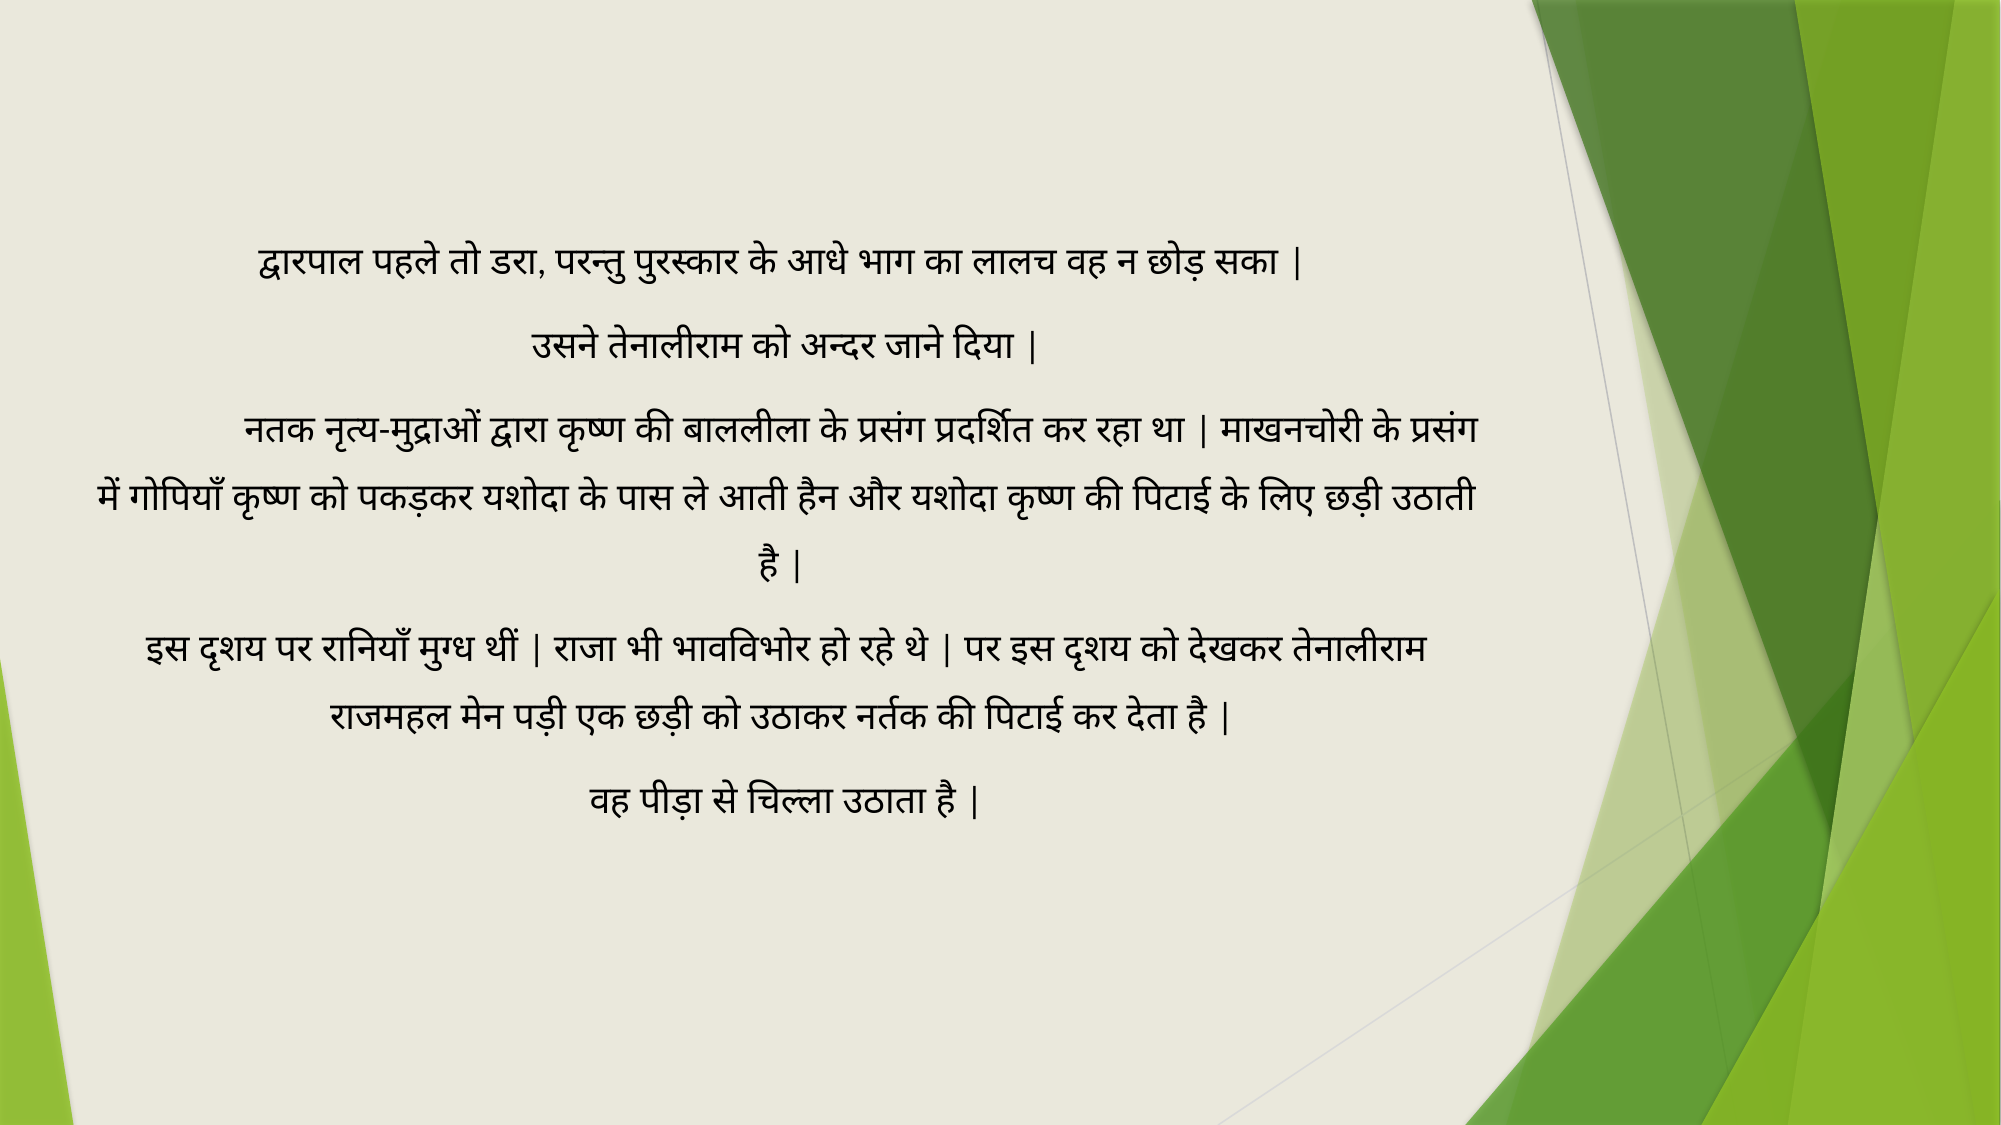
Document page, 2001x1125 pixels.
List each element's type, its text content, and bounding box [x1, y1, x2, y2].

text_box द्वारपाल पहले तो डरा, परन्तु पुरस्कार के आधे भाग का लालच वह न छोड़ सका | उसने तेनालीराम को अन्दर जाने दिया | नतक नृत्य-मुद्राओं द्वारा कृष्ण की बाललीला के प्रसंग प्रदर्शित कर रहा था | माखनचोरी के प्रसंग में गोपियाँ कृष्ण को पकड़कर यशोदा के पास ले आती हैन और यशोदा कृष्ण की पिटाई के लिए छड़ी उठाती है | इस दृशय पर रानियाँ मुग्ध थीं | राजा भी भावविभोर हो रहे थे | पर इस दृशय को देखकर तेनालीराम राजमहल मेन पड़ी एक छड़ी को उठाकर नर्तक की पिटाई कर देता है | वह पीड़ा से चिल्ला उठाता है | [72, 145, 1500, 829]
